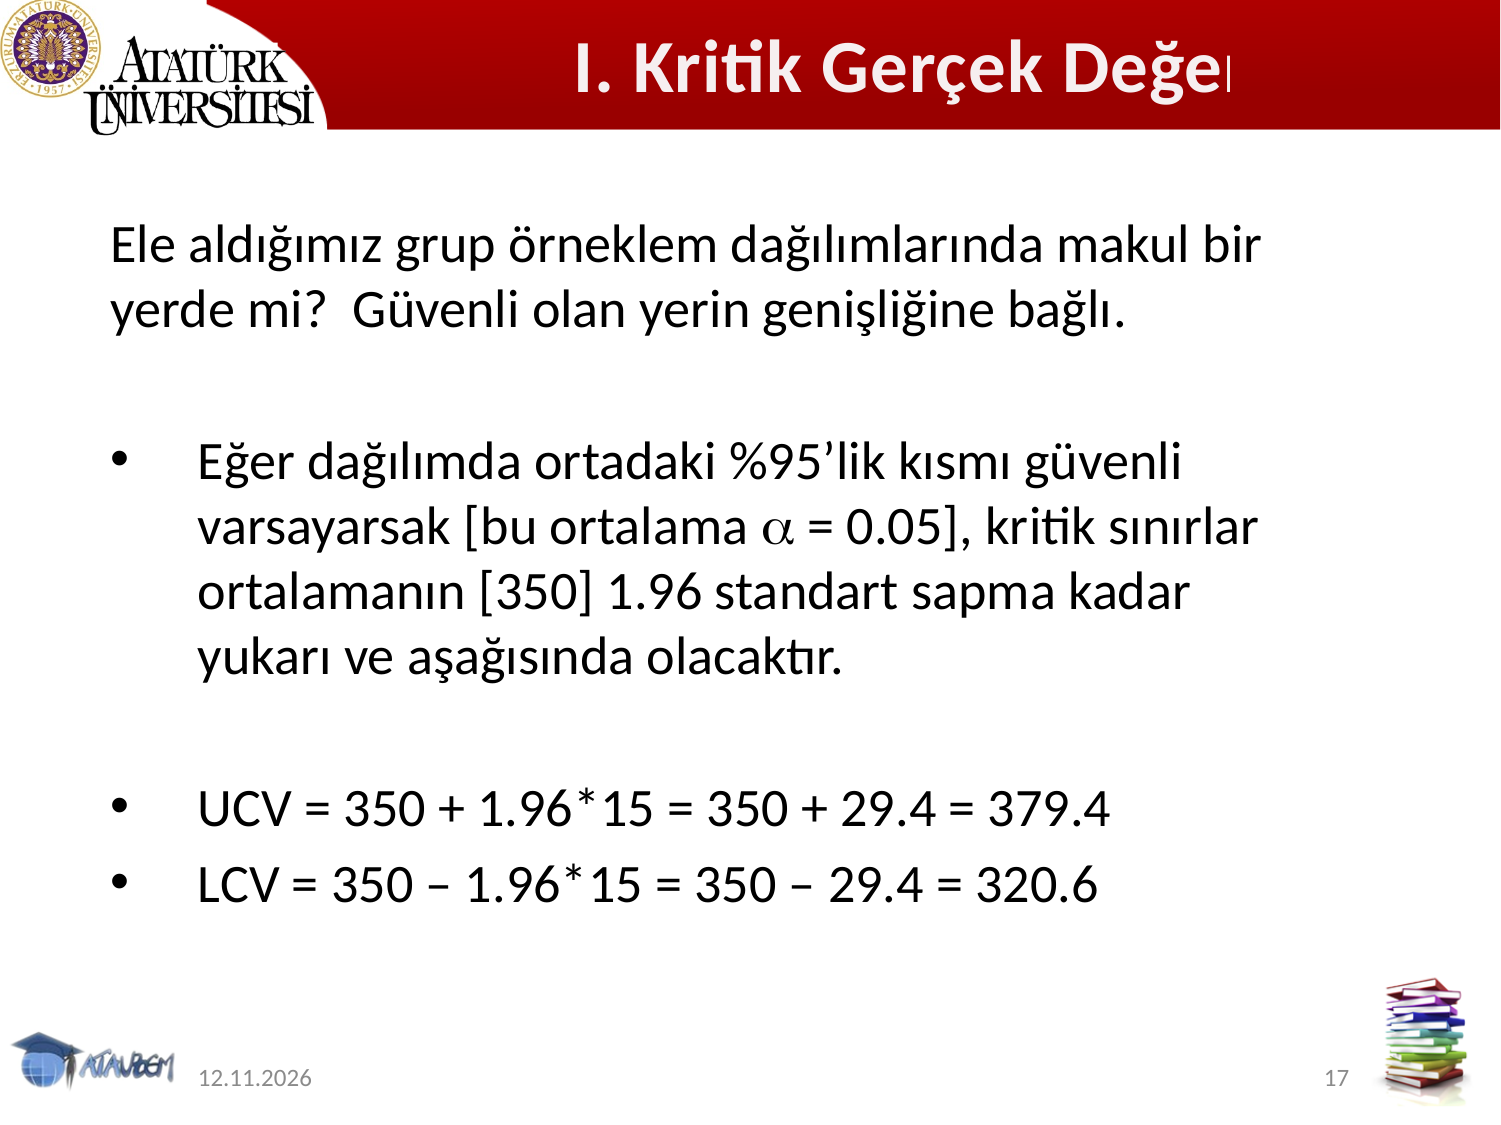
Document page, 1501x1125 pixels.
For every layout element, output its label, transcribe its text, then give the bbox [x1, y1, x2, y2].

picture [0, 0, 1501, 1125]
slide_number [183, 1046, 534, 1107]
slide_number 17 [1075, 1046, 1365, 1107]
title I. Kritik Gerçek Değer [324, 0, 1501, 126]
list Ele aldığımız grup örneklem dağılımlarında makul bir yerde mi? Güvenli olan yerin genişliğine bağlı. Eğer dağılımda ortadaki %95’lik kısmı güvenli varsayarsak [bu ortalama  = 0.05], kritik sınırlar ortalamanın [350] 1.96 standart sapma kadar yukarı ve aşağısında olacaktır. UCV = 350 + 1.96*15 = 350 + 29.4 = 379.4 LCV = 350 – 1.96*15 = 350 – 29.4 = 320.6 [95, 200, 1338, 987]
